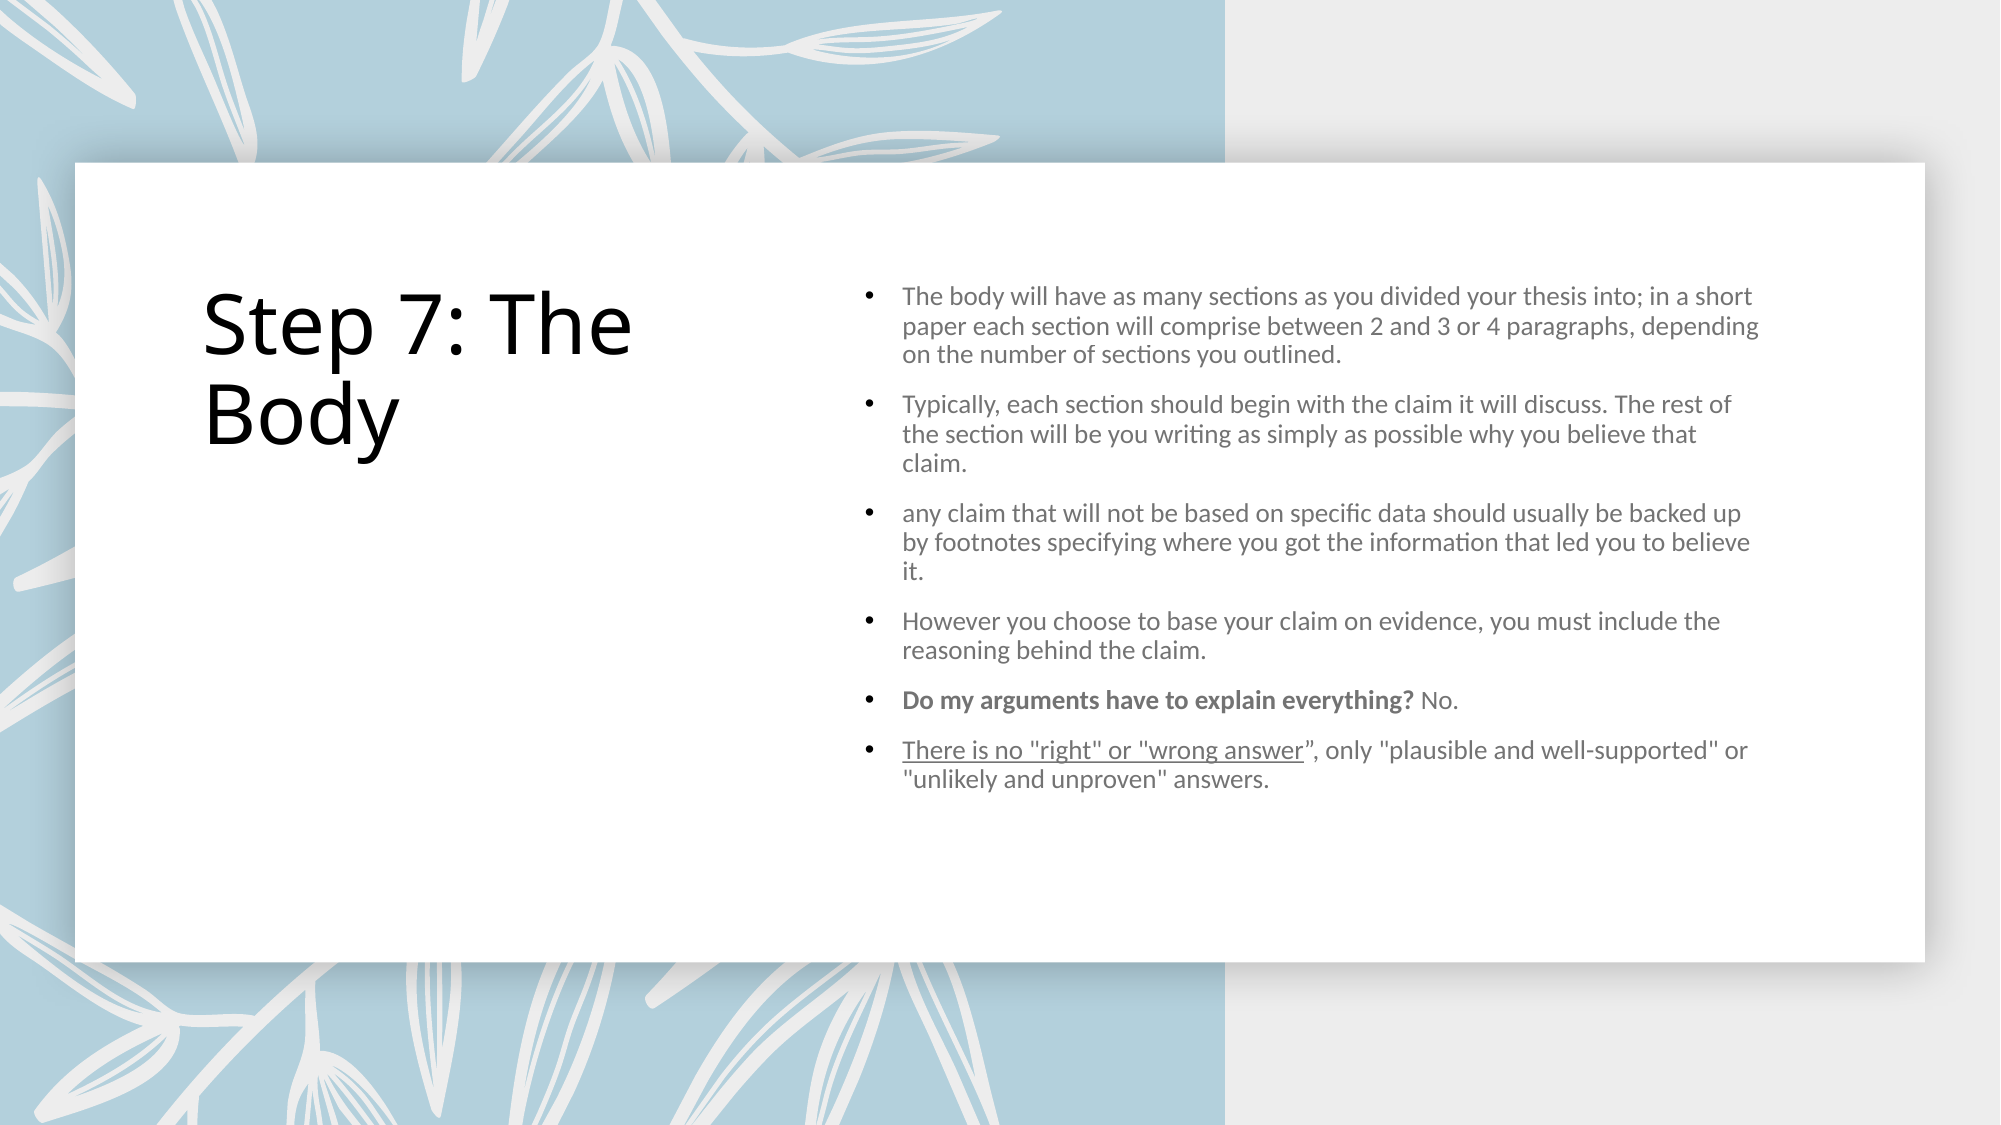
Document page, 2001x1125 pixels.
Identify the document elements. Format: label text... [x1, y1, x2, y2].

text_box [1225, 0, 2000, 1125]
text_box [0, 0, 1225, 1125]
list The body will have as many sections as you divided your thesis into; in a short paper each section will comprise between 2 and 3 or 4 paragraphs, depending on the number of sections you outlined. Typically, each section should begin with the claim it will discuss. The rest of the section will be you writing as simply as possible why you believe that claim. any claim that will not be based on specific data should usually be backed up by footnotes specifying where you got the information that led you to believe it. However you choose to base your claim on evidence, you must include the reasoning behind the claim. Do my arguments have to explain everything? No. There is no "right" or "wrong answer”, only "plausible and well-supported" or "unlikely and unproven" answers. [1225, 275, 1775, 850]
text_box [1225, 161, 1926, 964]
